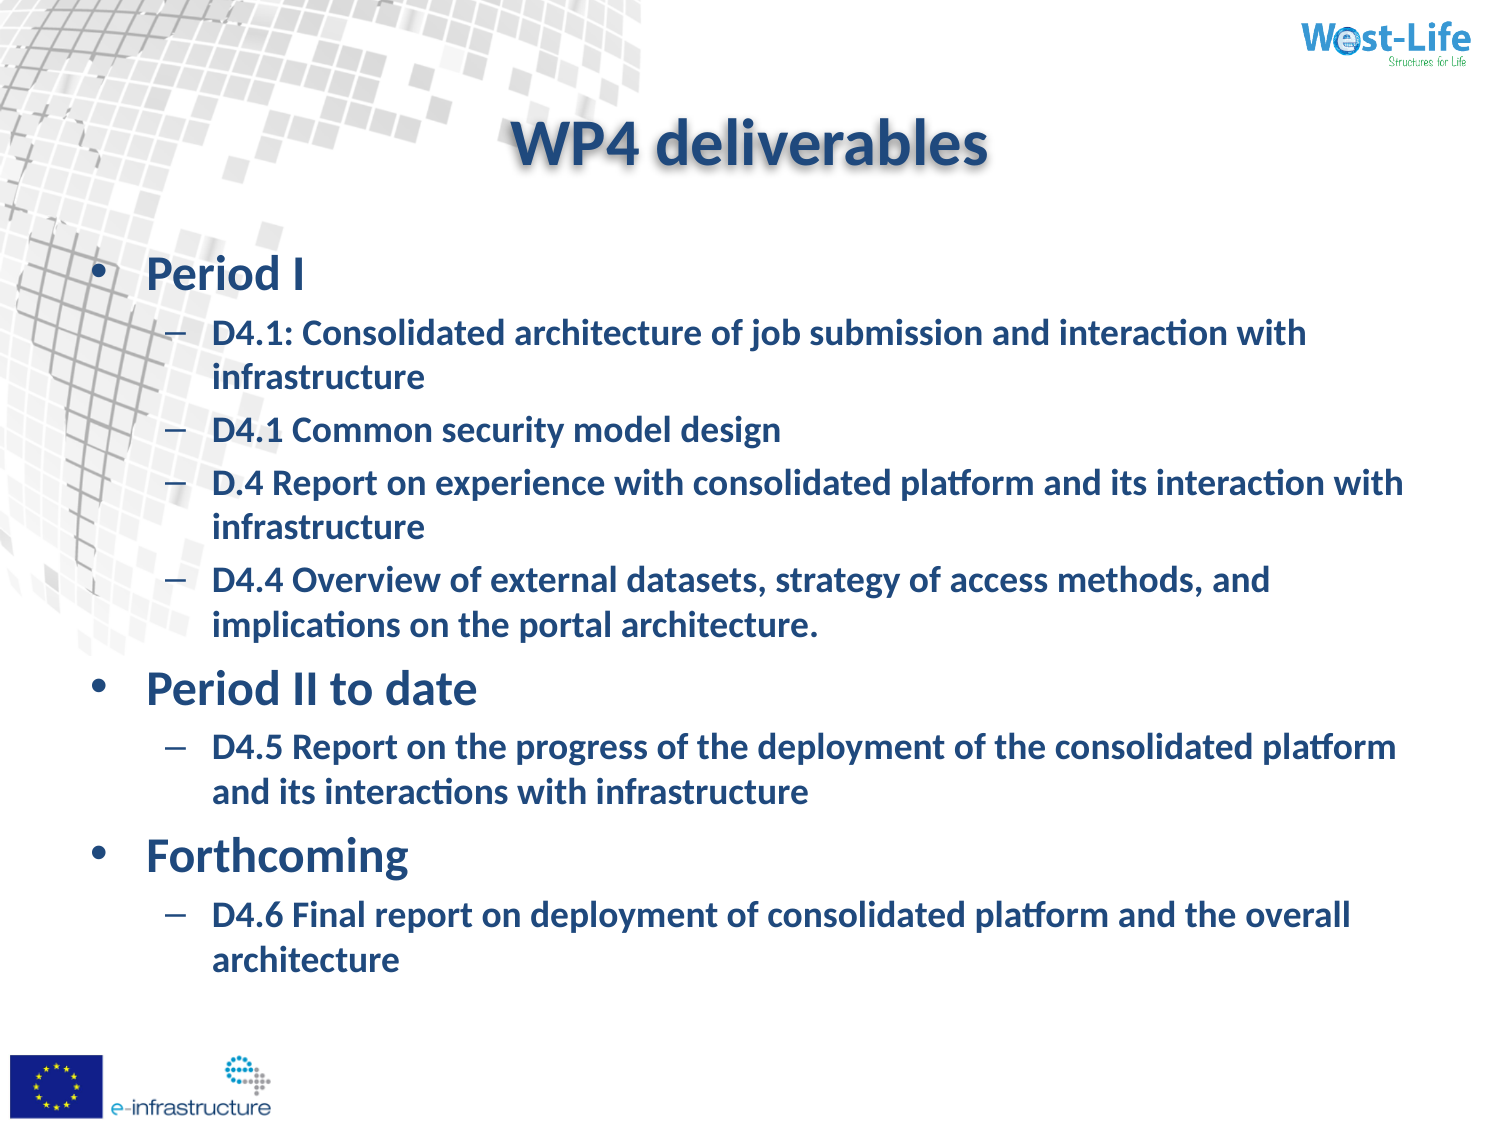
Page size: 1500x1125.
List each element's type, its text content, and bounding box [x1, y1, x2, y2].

list Period I D4.1: Consolidated architecture of job submission and interaction with infrastructure D4.1 Common security model design D.4 Report on experience with consolidated platform and its interaction with infrastructure D4.4 Overview of external datasets, strategy of access methods, and implications on the portal architecture. Period II to date D4.5 Report on the progress of the deployment of the consolidated platform and its interactions with infrastructure Forthcoming D4.6 Final report on deployment of consolidated platform and the overall architecture [75, 232, 1425, 1012]
title WP4 deliverables [75, 45, 1425, 232]
picture [1298, 18, 1474, 70]
picture [8, 1051, 275, 1120]
